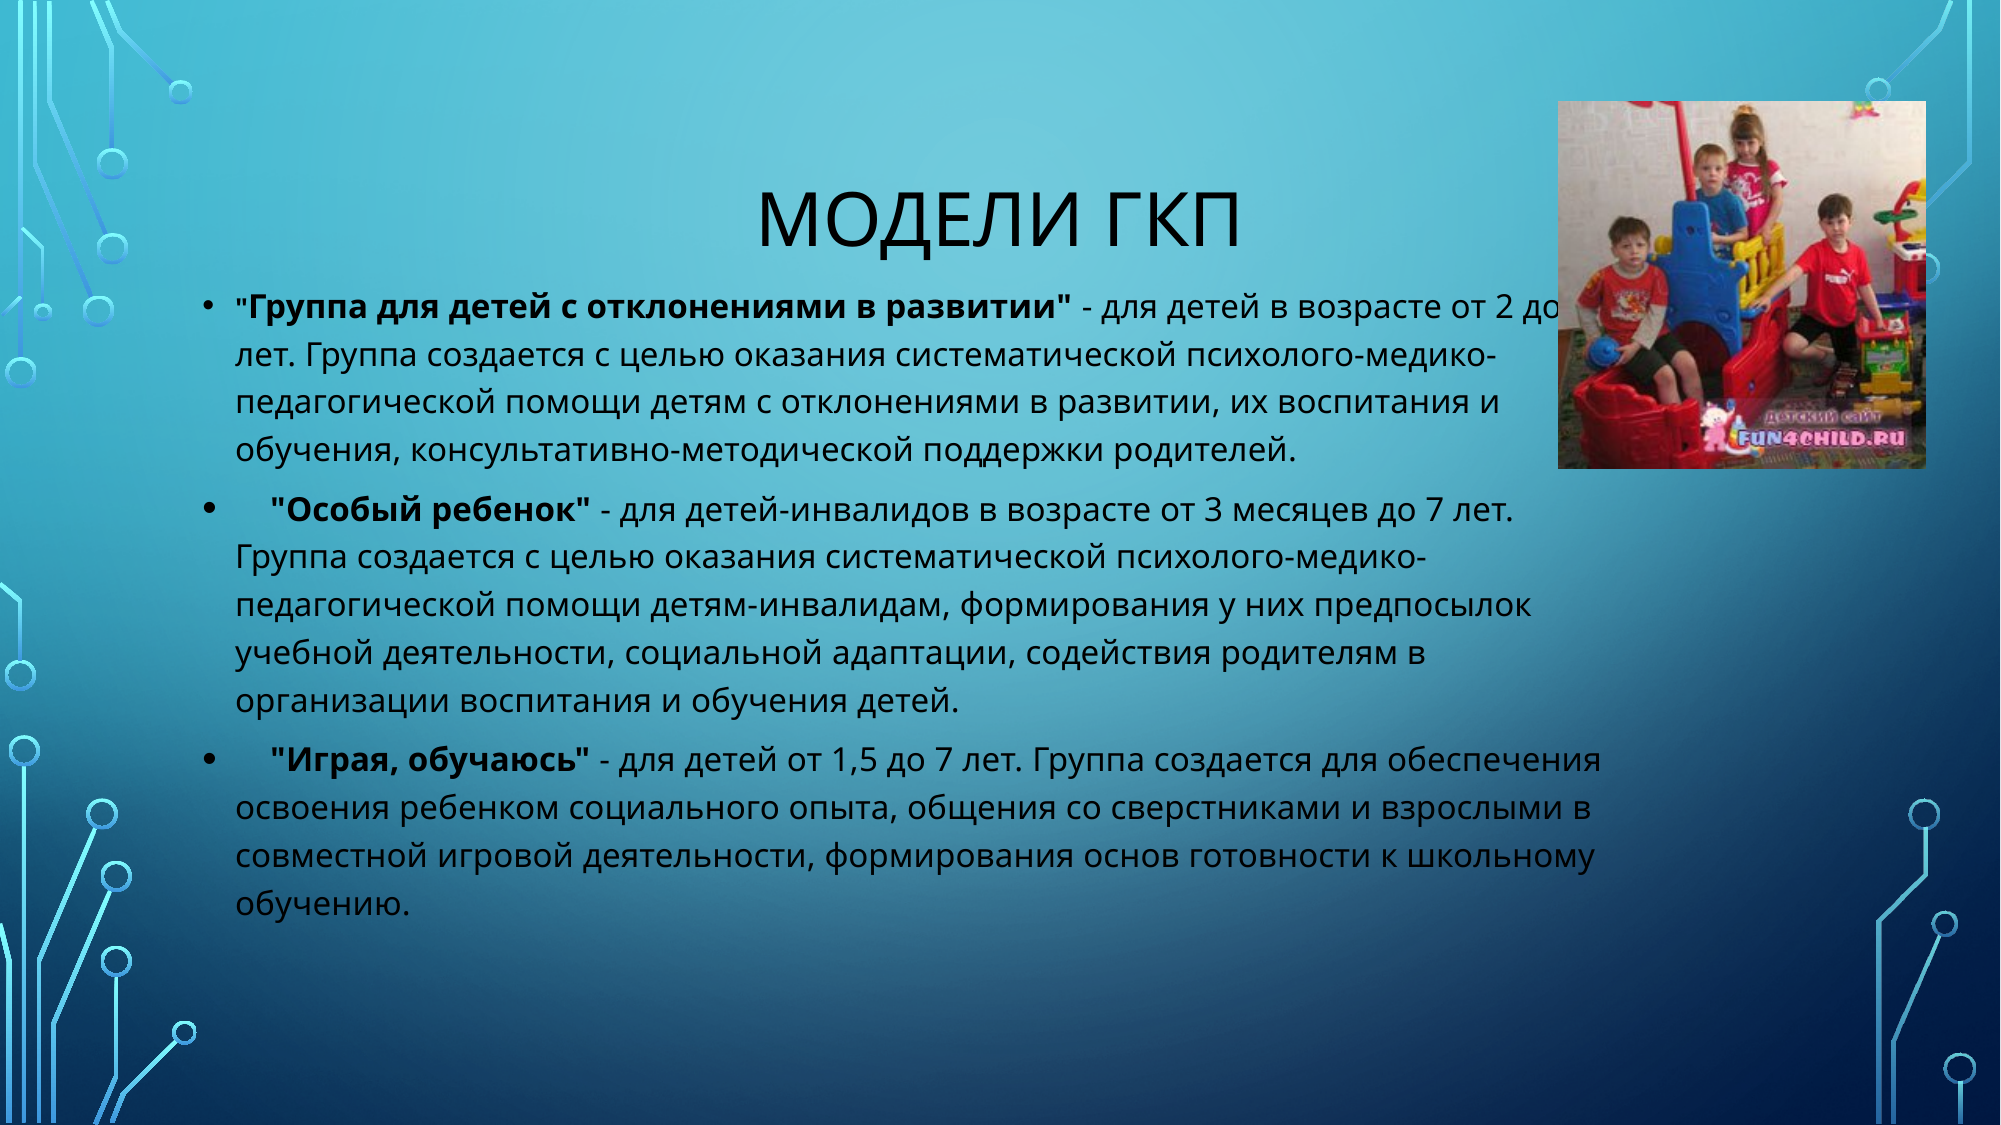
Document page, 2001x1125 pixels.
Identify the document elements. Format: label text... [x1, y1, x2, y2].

title МОДЕЛИ ГКП [187, 101, 1557, 269]
list "Группа для детей с отклонениями в развитии" - для детей в возрасте от 2 до 7 лет. Группа создается с целью оказания систематической психолого-медико-педагогической помощи детям с отклонениями в развитии, их воспитания и обучения, консультативно-методической поддержки родителей. "Особый ребенок" - для детей-инвалидов в возрасте от 3 месяцев до 7 лет. Группа создается с целью оказания систематической психолого-медико-педагогической помощи детям-инвалидам, формирования у них предпосылок учебной деятельности, социальной адаптации, содействия родителям в организации воспитания и обучения детей. "Играя, обучаюсь" - для детей от 1,5 до 7 лет. Группа создается для обеспечения освоения ребенком социального опыта, общения со сверстниками и взрослыми в совместной игровой деятельности, формирования основ готовности к школьному обучению. [187, 269, 1623, 1075]
picture [1557, 101, 1926, 469]
